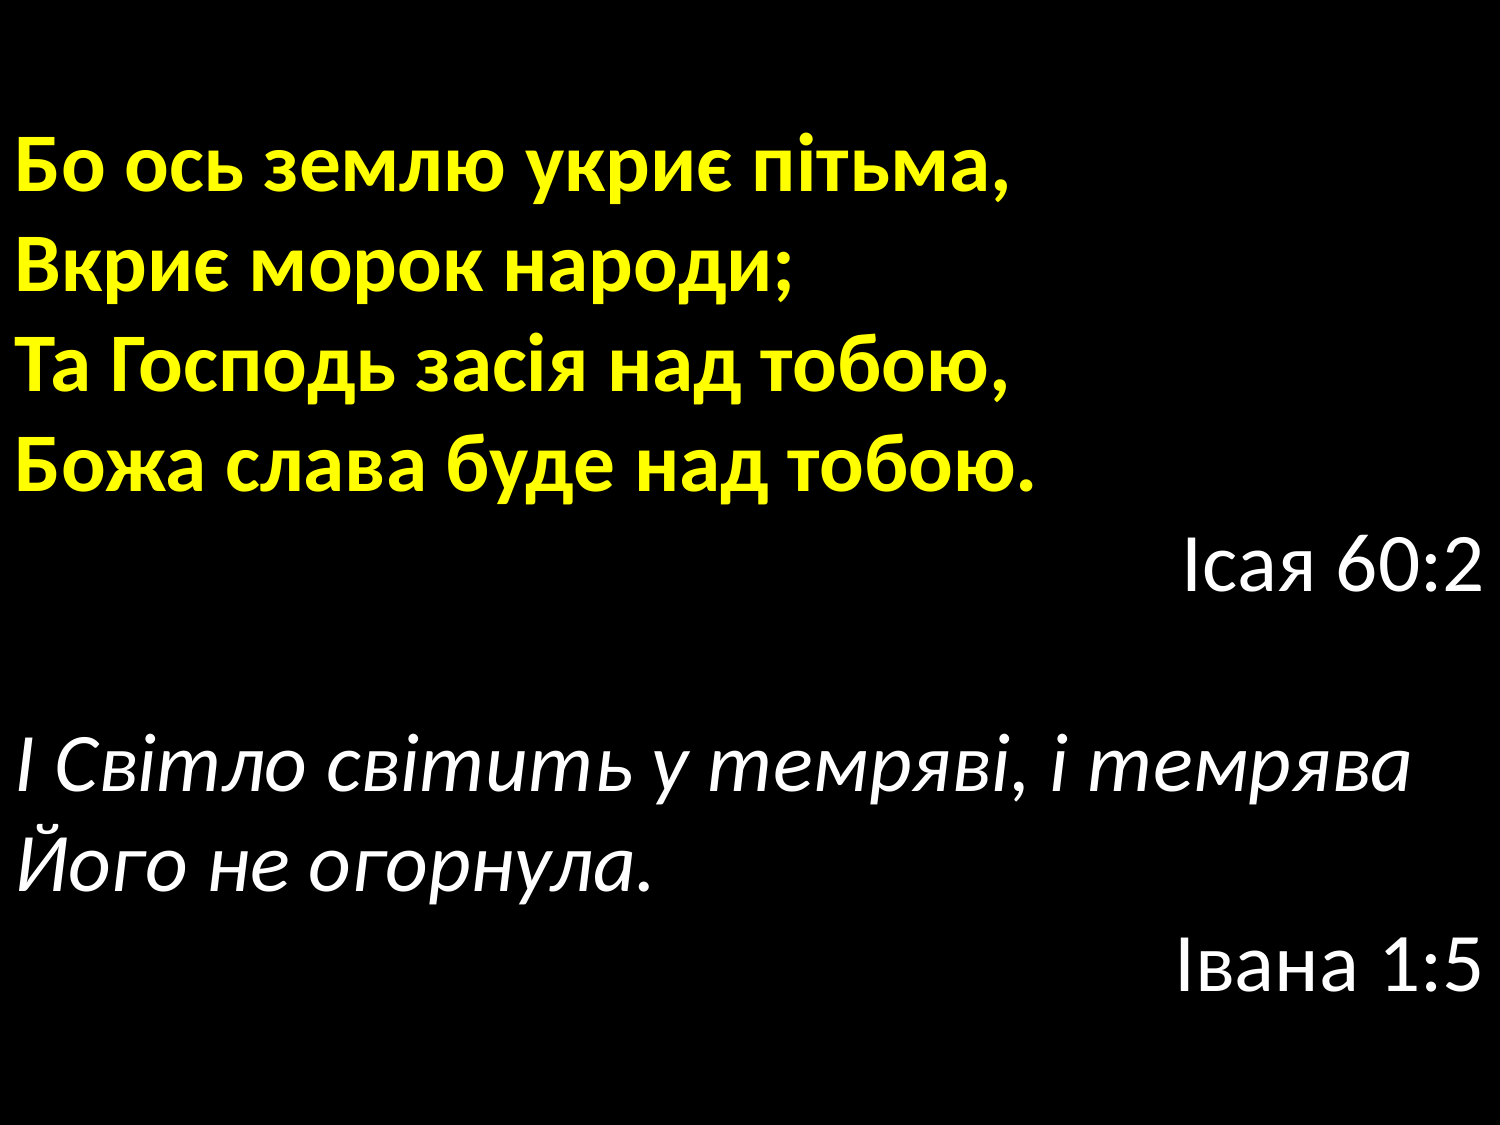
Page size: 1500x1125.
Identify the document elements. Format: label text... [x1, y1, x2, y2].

text_box Бо ось землю укриє пітьма, Вкриє морок народи; Та Господь засія над тобою, Божа слава буде над тобою. Ісая 60:2 І Світло світить у темряві, і темрява Його не огорнула. Івана 1:5 [0, 100, 1500, 1016]
